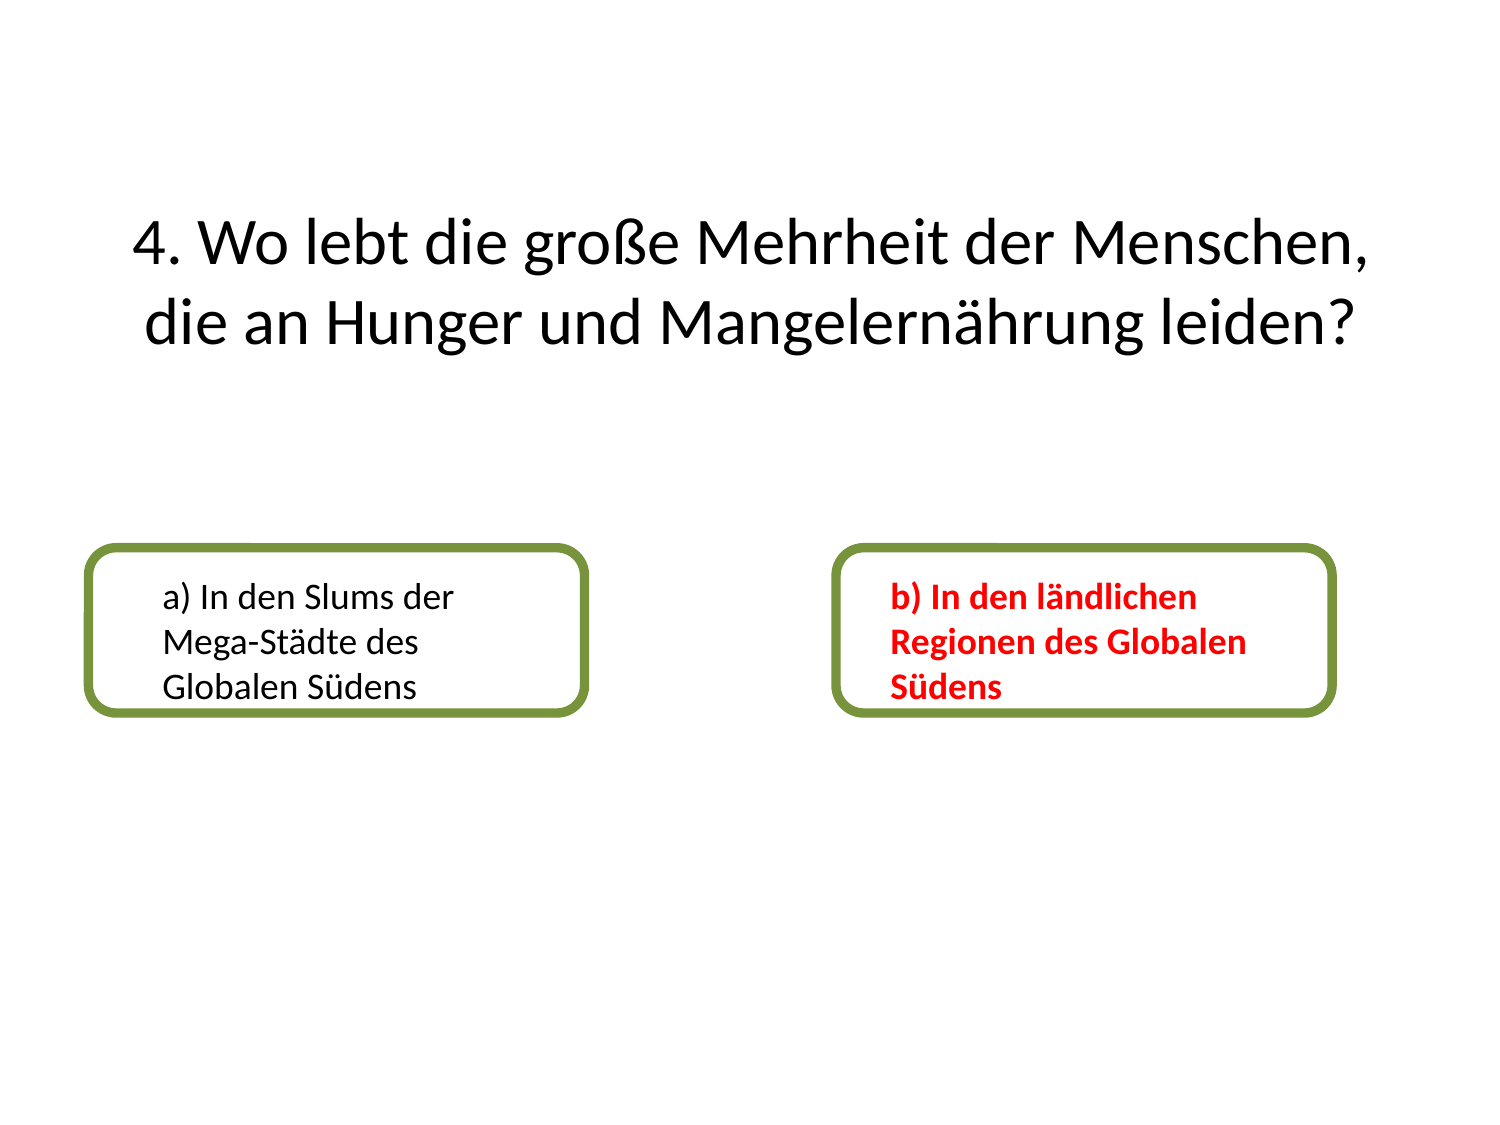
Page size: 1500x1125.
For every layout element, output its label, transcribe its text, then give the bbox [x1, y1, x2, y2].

text_box [86, 545, 587, 716]
text_box 4. Wo lebt die große Mehrheit der Menschen, die an Hunger und Mangelernährung leiden? [76, 184, 1427, 372]
text_box [833, 545, 1335, 716]
text_box a) In den Slums der Mega-Städte des Globalen Südens [147, 564, 526, 714]
text_box b) In den ländlichen Regionen des Globalen Südens [875, 564, 1293, 714]
